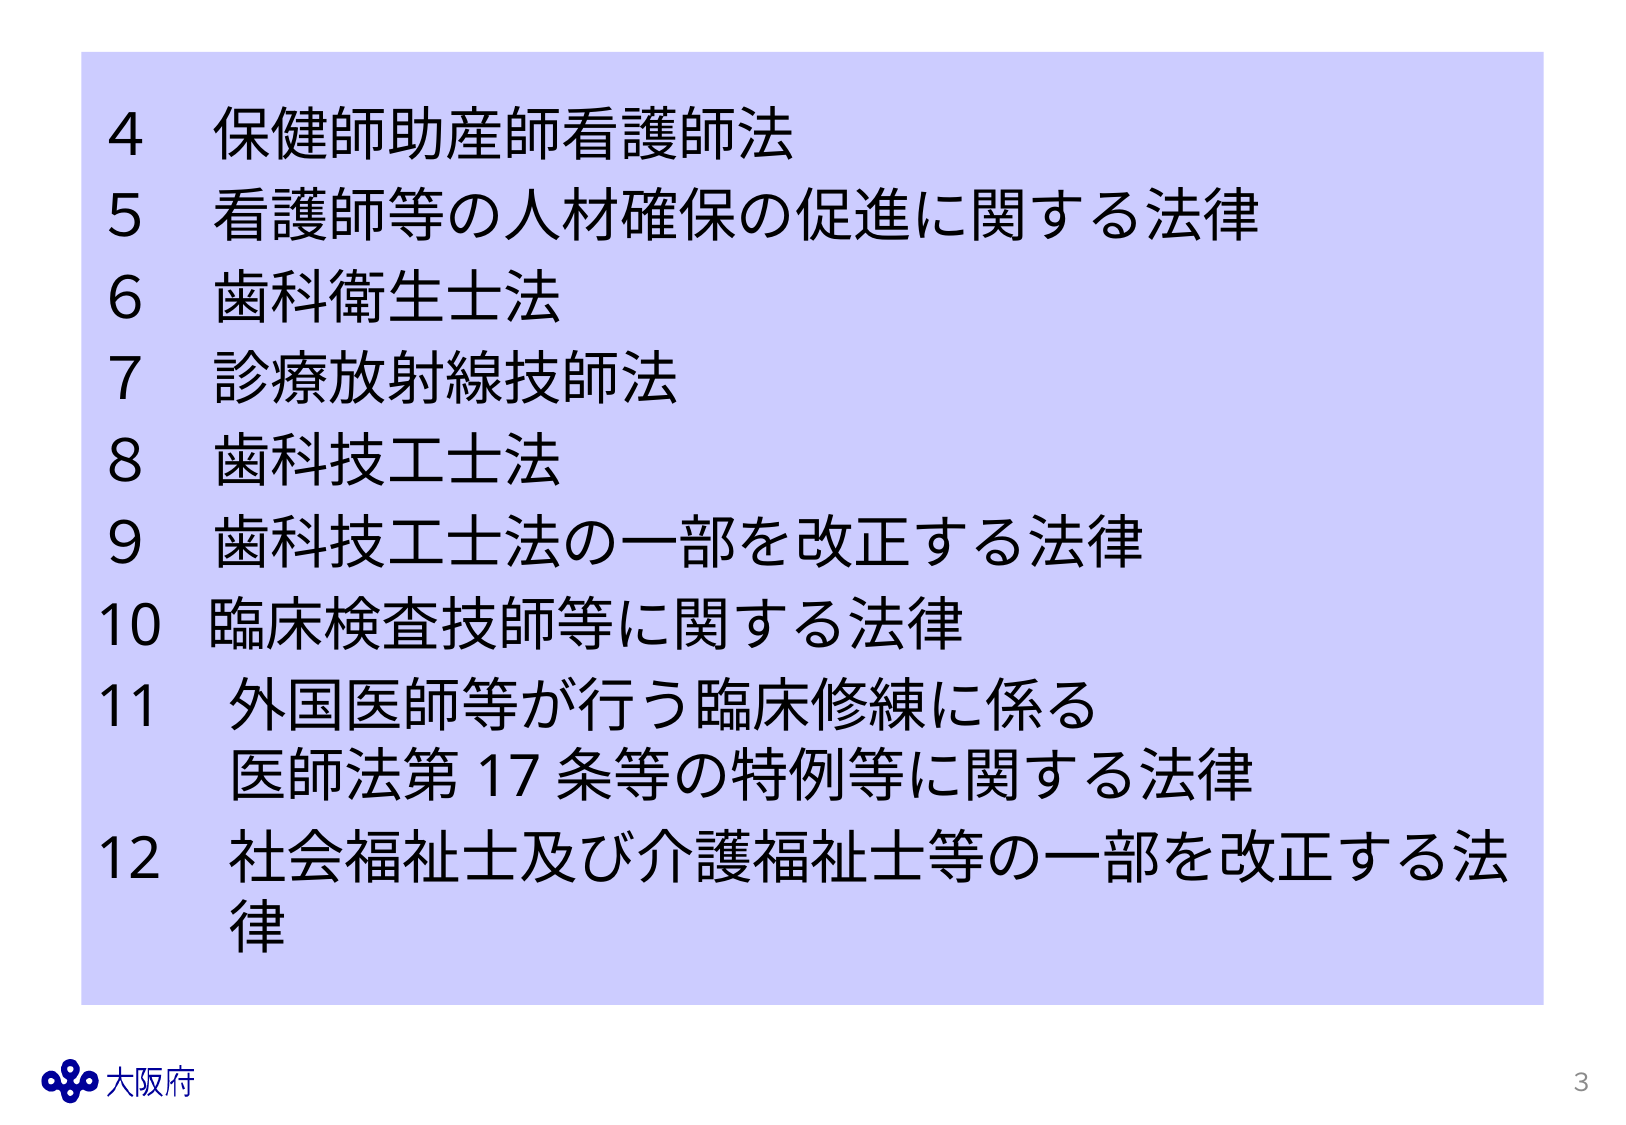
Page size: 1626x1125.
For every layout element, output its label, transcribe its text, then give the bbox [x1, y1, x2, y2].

list ４ 保健師助産師看護師法 ５ 看護師等の人材確保の促進に関する法律 ６ 歯科衛生士法 ７ 診療放射線技師法 ８ 歯科技工士法 ９ 歯科技工士法の一部を改正する法律 10 臨床検査技師等に関する法律 外国医師等が行う臨床修練に係る 医師法第17条等の特例等に関する法律 社会福祉士及び介護福祉士等の一部を改正する法律 [81, 51, 1544, 1005]
slide_number ３ [1230, 1051, 1610, 1111]
picture [35, 1053, 201, 1107]
